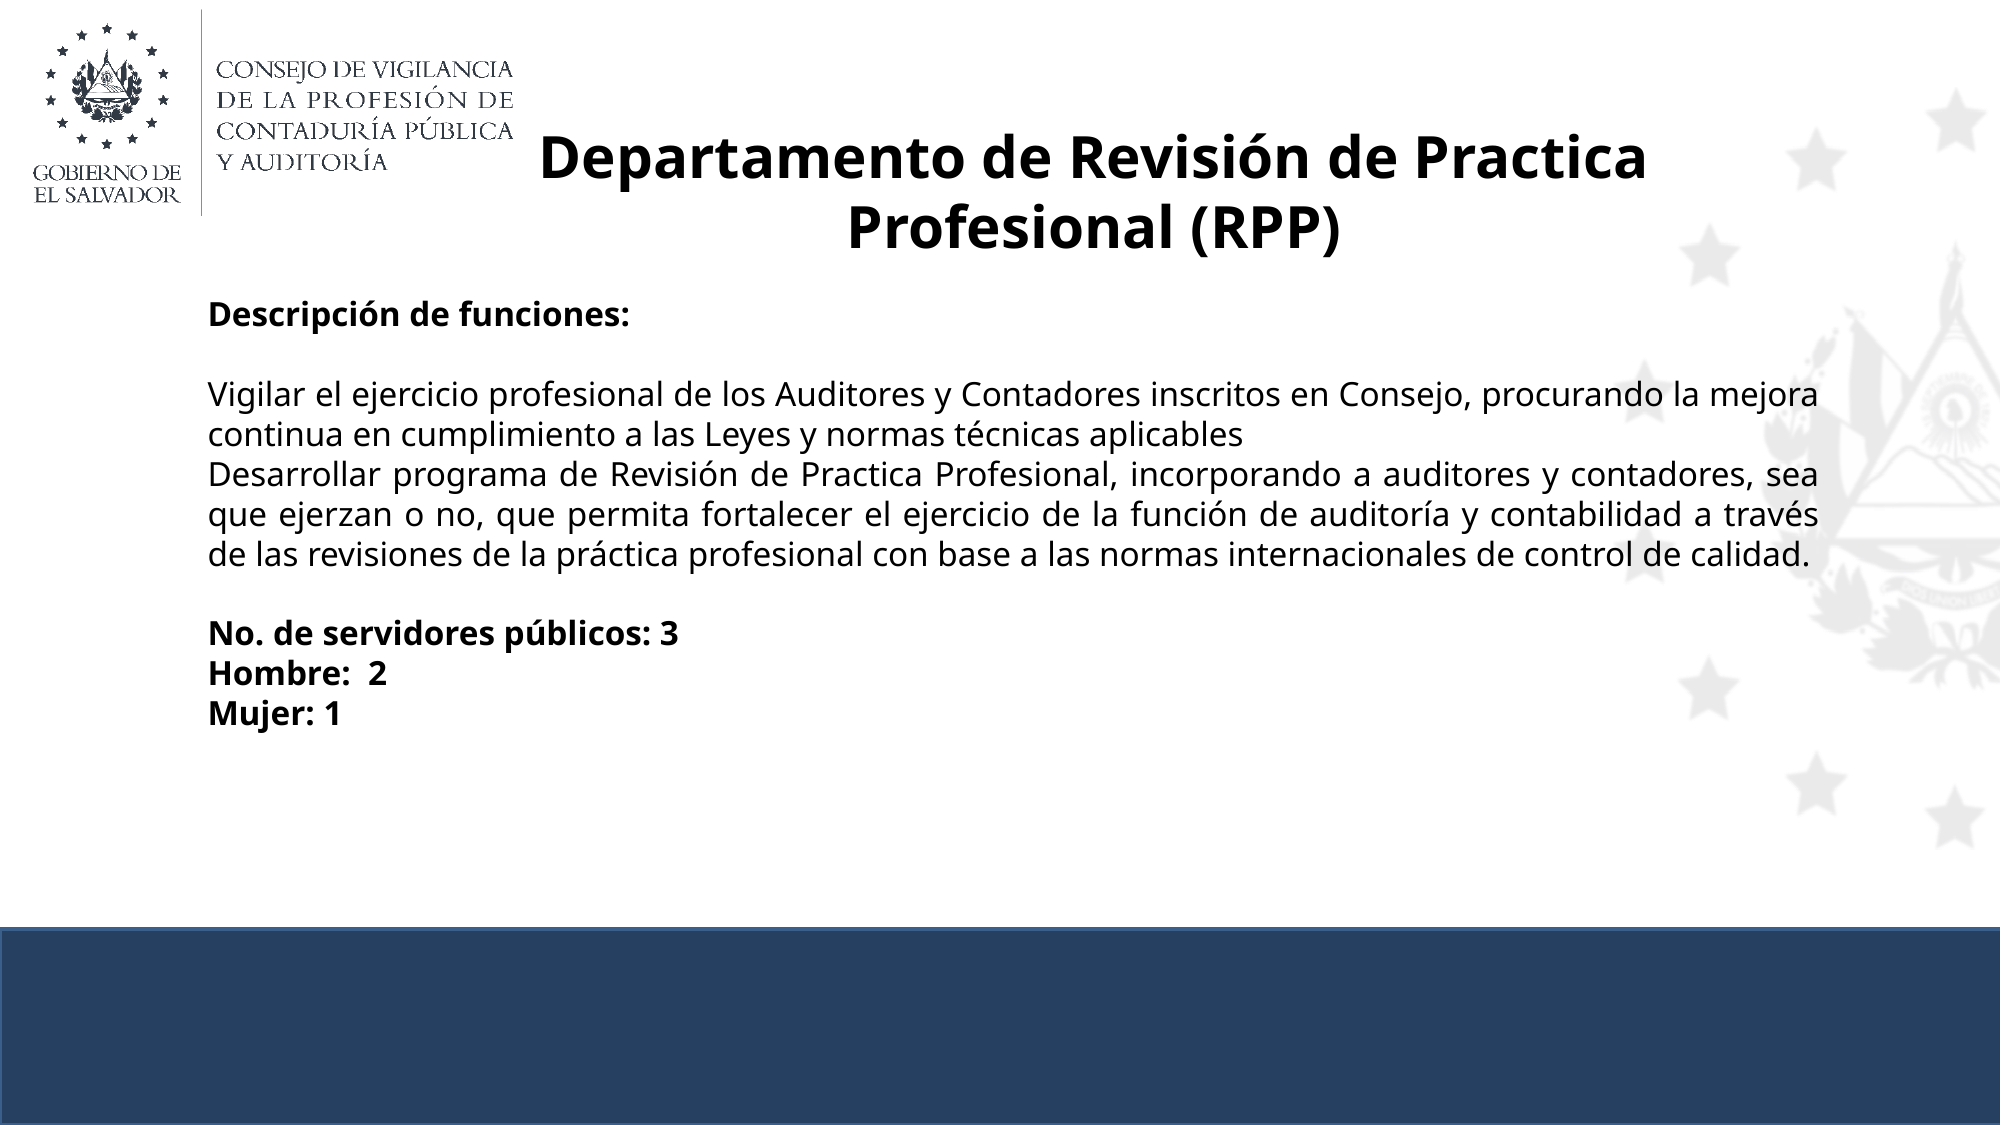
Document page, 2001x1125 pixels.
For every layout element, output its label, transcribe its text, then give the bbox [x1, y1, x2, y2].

text_box Departamento de Revisión de Practica Profesional (RPP) [456, 124, 1565, 256]
text_box Descripción de funciones: Vigilar el ejercicio profesional de los Auditores y Contadores inscritos en Consejo, procurando la mejora continua en cumplimiento a las Leyes y normas técnicas aplicables Desarrollar programa de Revisión de Practica Profesional, incorporando a auditores y contadores, sea que ejerzan o no, que permita fortalecer el ejercicio de la función de auditoría y contabilidad a través de las revisiones de la práctica profesional con base a las normas internacionales de control de calidad. No. de servidores públicos: 3 Hombre: 2 Mujer: 1 [192, 285, 1565, 740]
picture [0, 0, 552, 226]
picture [1570, 75, 2000, 861]
text_box [0, 927, 2000, 1125]
